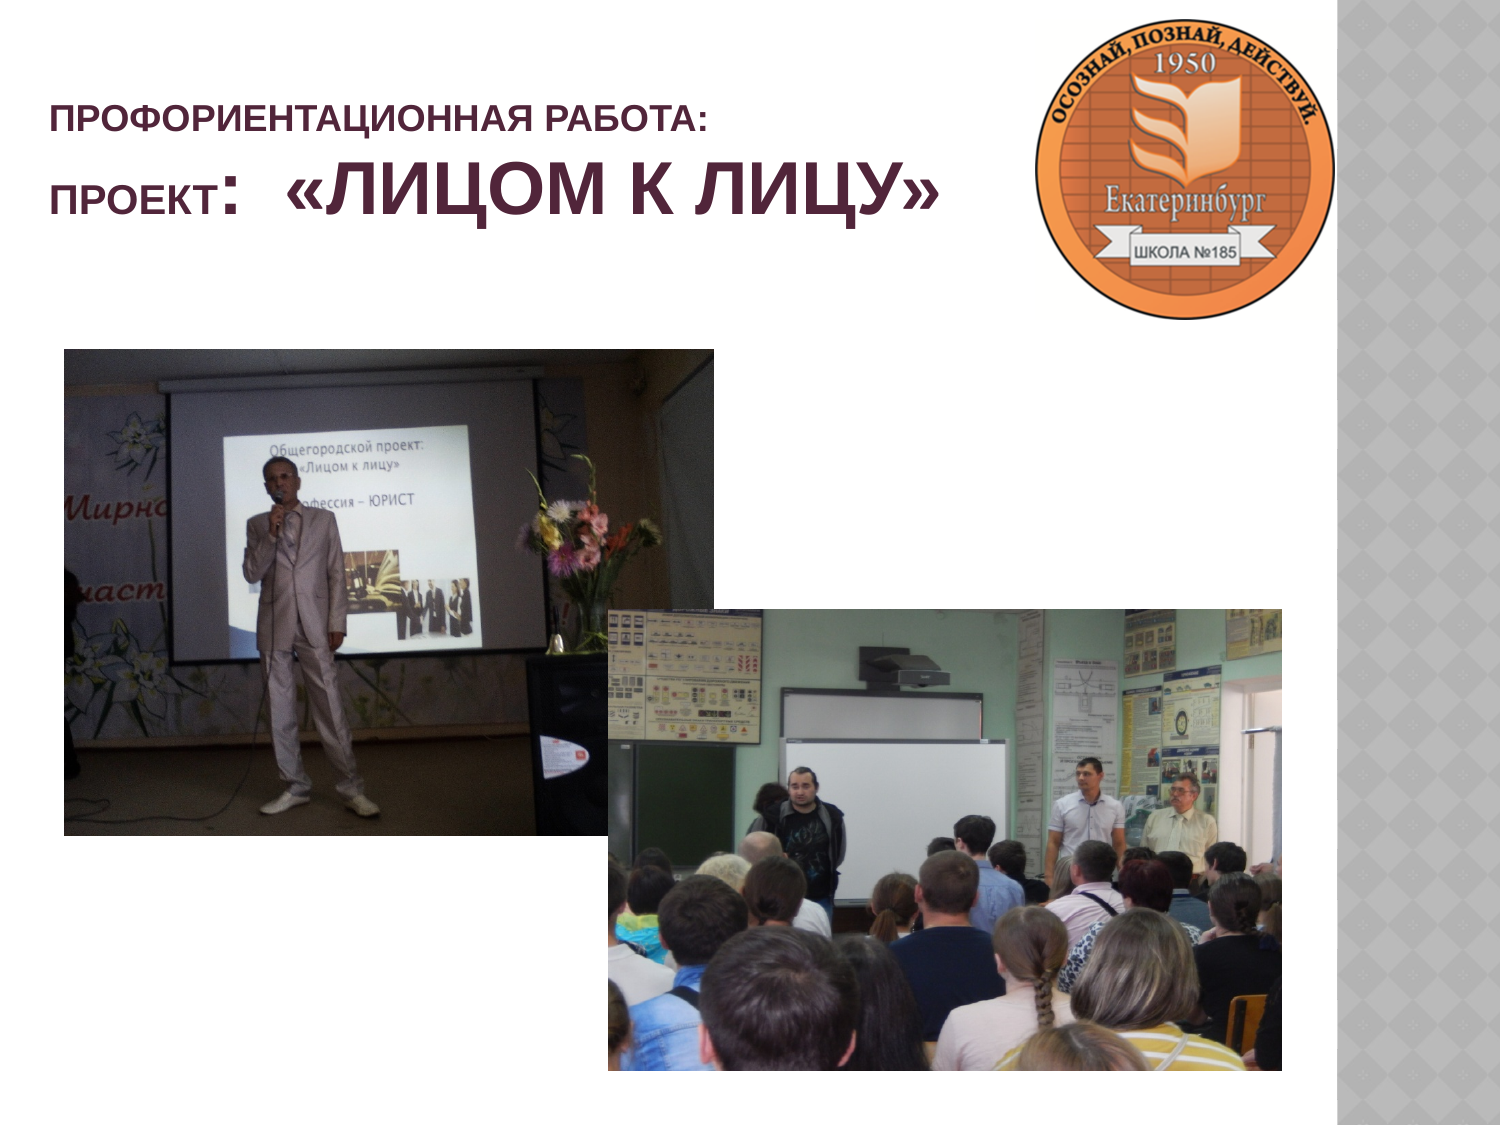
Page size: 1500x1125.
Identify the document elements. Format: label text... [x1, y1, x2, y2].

picture [1034, 18, 1335, 320]
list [64, 349, 714, 837]
title Профориентационная работа: ПРОЕКТ: «Лицом к лицу» [41, 54, 1028, 320]
picture [607, 609, 1283, 1071]
